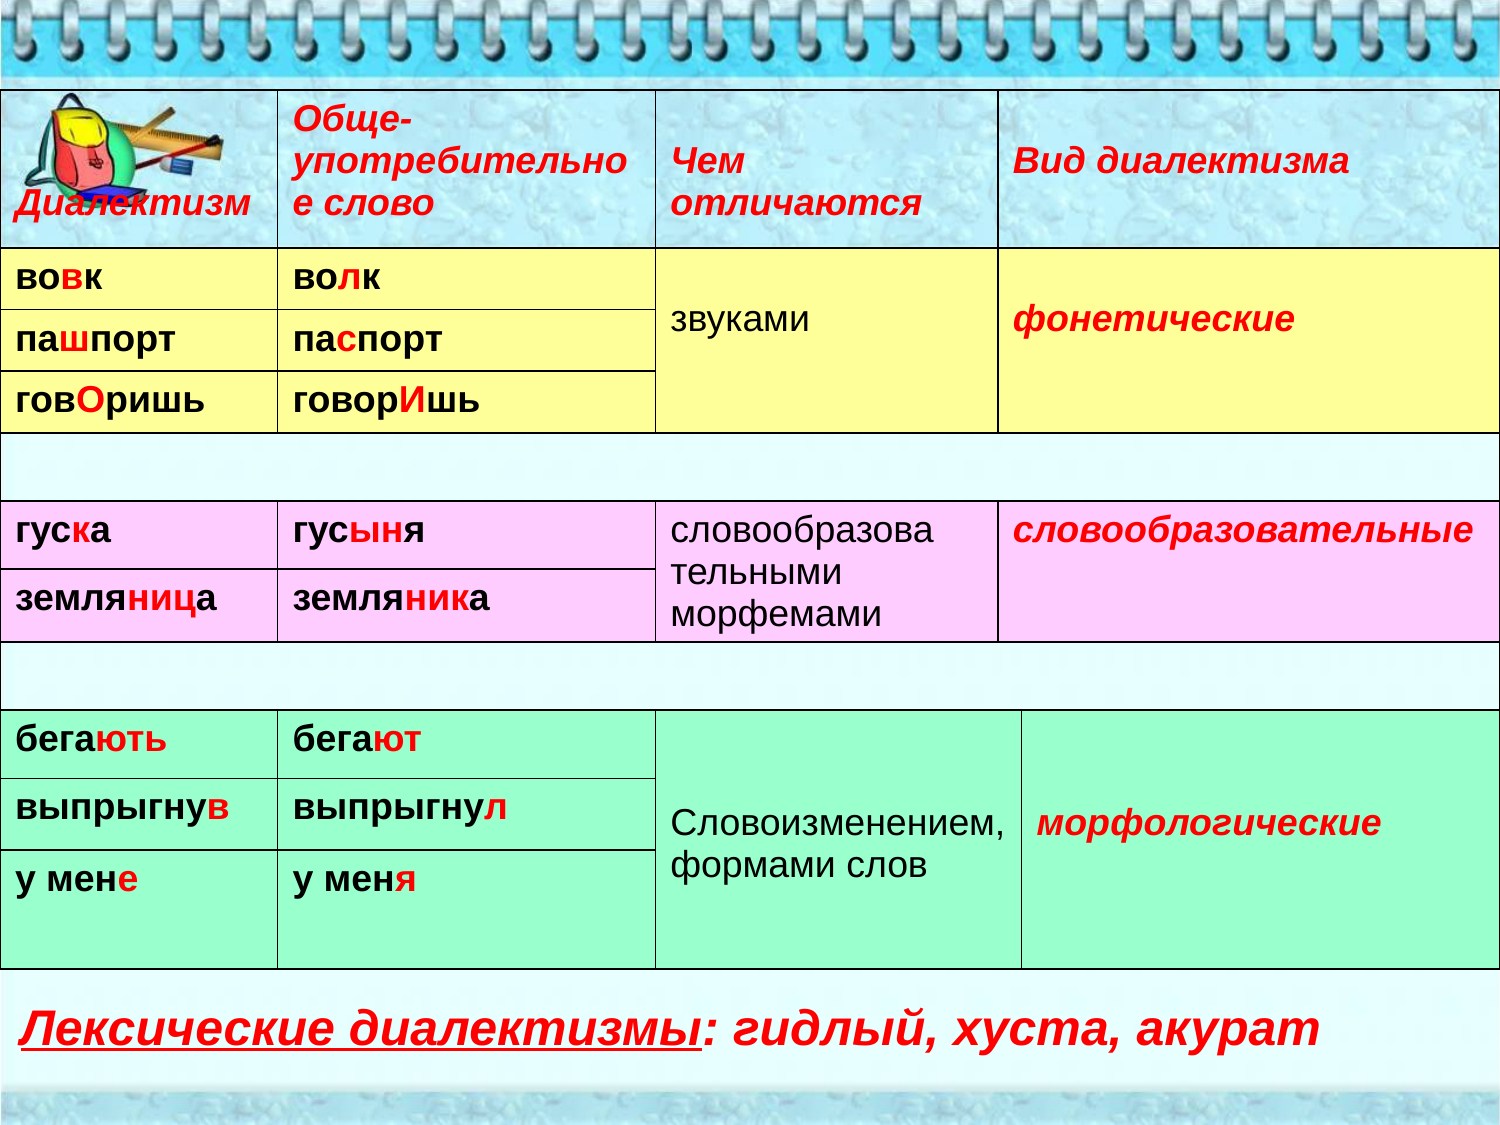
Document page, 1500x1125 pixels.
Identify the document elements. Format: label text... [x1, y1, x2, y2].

table_cell словообразова тельными морфемами [656, 502, 997, 641]
table_cell звуками [656, 249, 997, 432]
table_cell выпрыгнув [1, 779, 277, 849]
table_header Обще- употребительное слово [278, 91, 655, 247]
table_cell паспорт [278, 310, 655, 370]
table_cell фонетические [999, 249, 1499, 432]
table_header Диалектизм [1, 91, 277, 247]
table_cell земляница [1, 570, 277, 641]
table_cell вовк [1, 249, 277, 309]
table_cell морфологические [1022, 711, 1499, 968]
table_header Чем отличаются [656, 91, 997, 247]
table_cell гуска [1, 502, 277, 568]
table_cell у меня [278, 851, 655, 968]
table_cell земляника [278, 570, 655, 641]
table_cell словообразовательные [999, 502, 1499, 641]
table_cell бегають [1, 711, 277, 778]
picture [0, 0, 1500, 89]
table_cell волк [278, 249, 655, 309]
table_cell Словоизменением, формами слов [656, 711, 1021, 968]
table_cell бегают [278, 711, 655, 778]
table_cell гусыня [278, 502, 655, 568]
table_header Вид диалектизма [999, 91, 1499, 247]
table_cell пашпорт [1, 310, 277, 370]
picture [0, 970, 1500, 1125]
table_cell выпрыгнул [278, 779, 655, 849]
table_cell [1, 643, 1499, 709]
table_cell говорИшь [278, 372, 655, 432]
table_cell у мене [1, 851, 277, 968]
table_cell говОришь [1, 372, 277, 432]
table_cell [1, 434, 1499, 500]
list Лексические диалектизмы: гидлый, хуста, акурат [0, 987, 1426, 1059]
